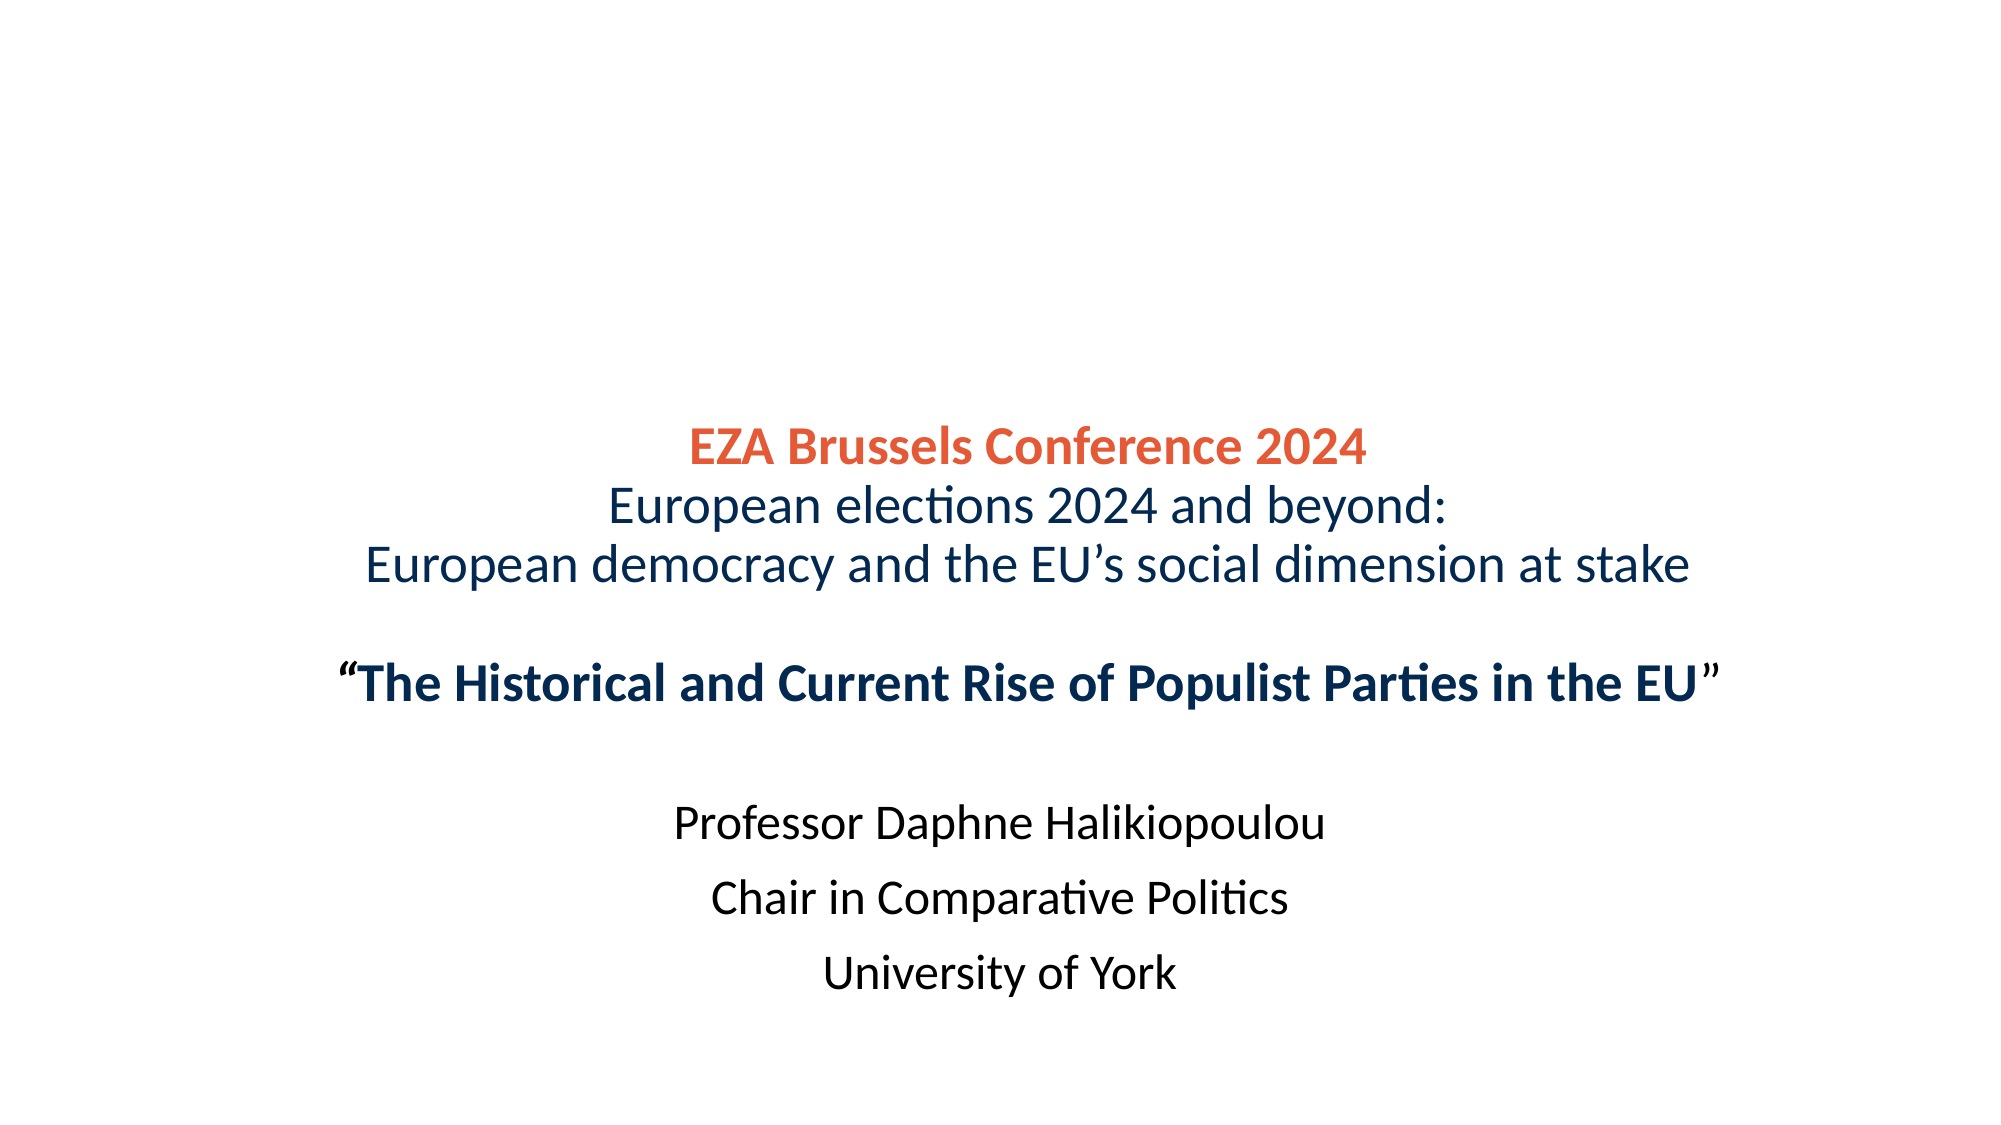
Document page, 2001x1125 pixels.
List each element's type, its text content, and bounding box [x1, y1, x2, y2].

title EZA Brussels Conference 2024 European elections 2024 and beyond: European democracy and the EU’s social dimension at stake “The Historical and Current Rise of Populist Parties in the EU” [278, 112, 1779, 856]
subtitle Professor Daphne Halikiopoulou Chair in Comparative Politics University of York [249, 788, 1750, 1061]
